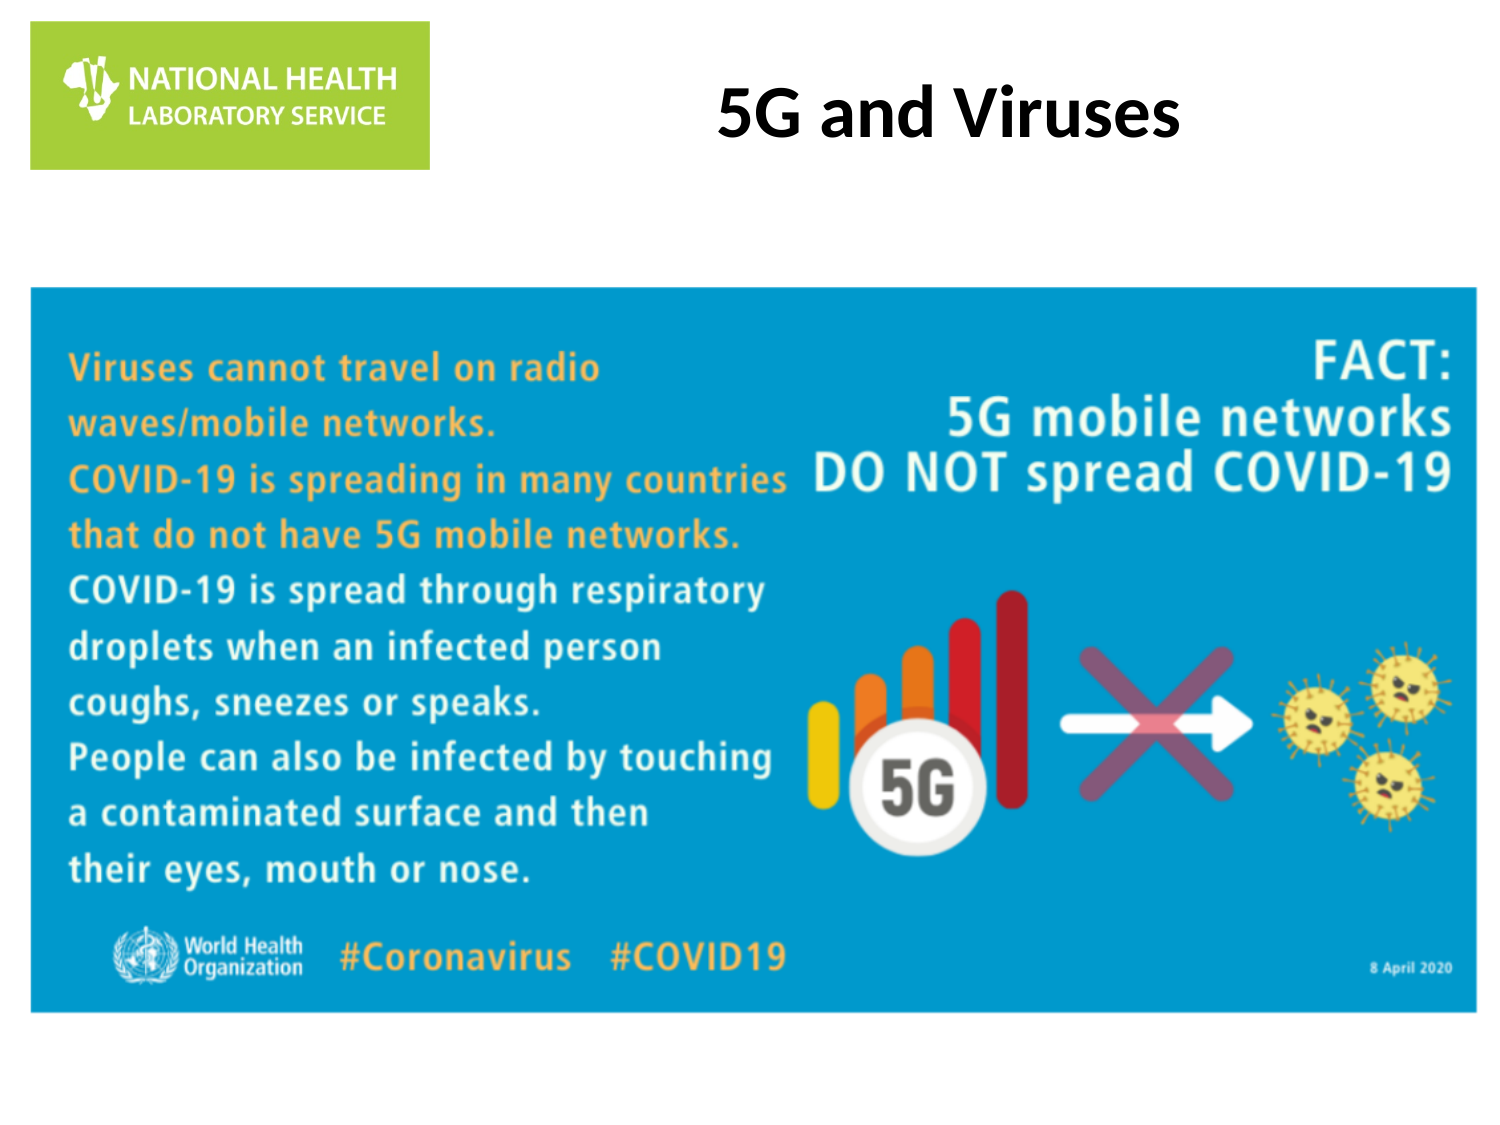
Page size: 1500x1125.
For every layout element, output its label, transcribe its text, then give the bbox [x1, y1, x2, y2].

picture [7, 278, 1500, 1025]
picture [30, 21, 430, 170]
title 5G and Viruses [429, 13, 1469, 202]
